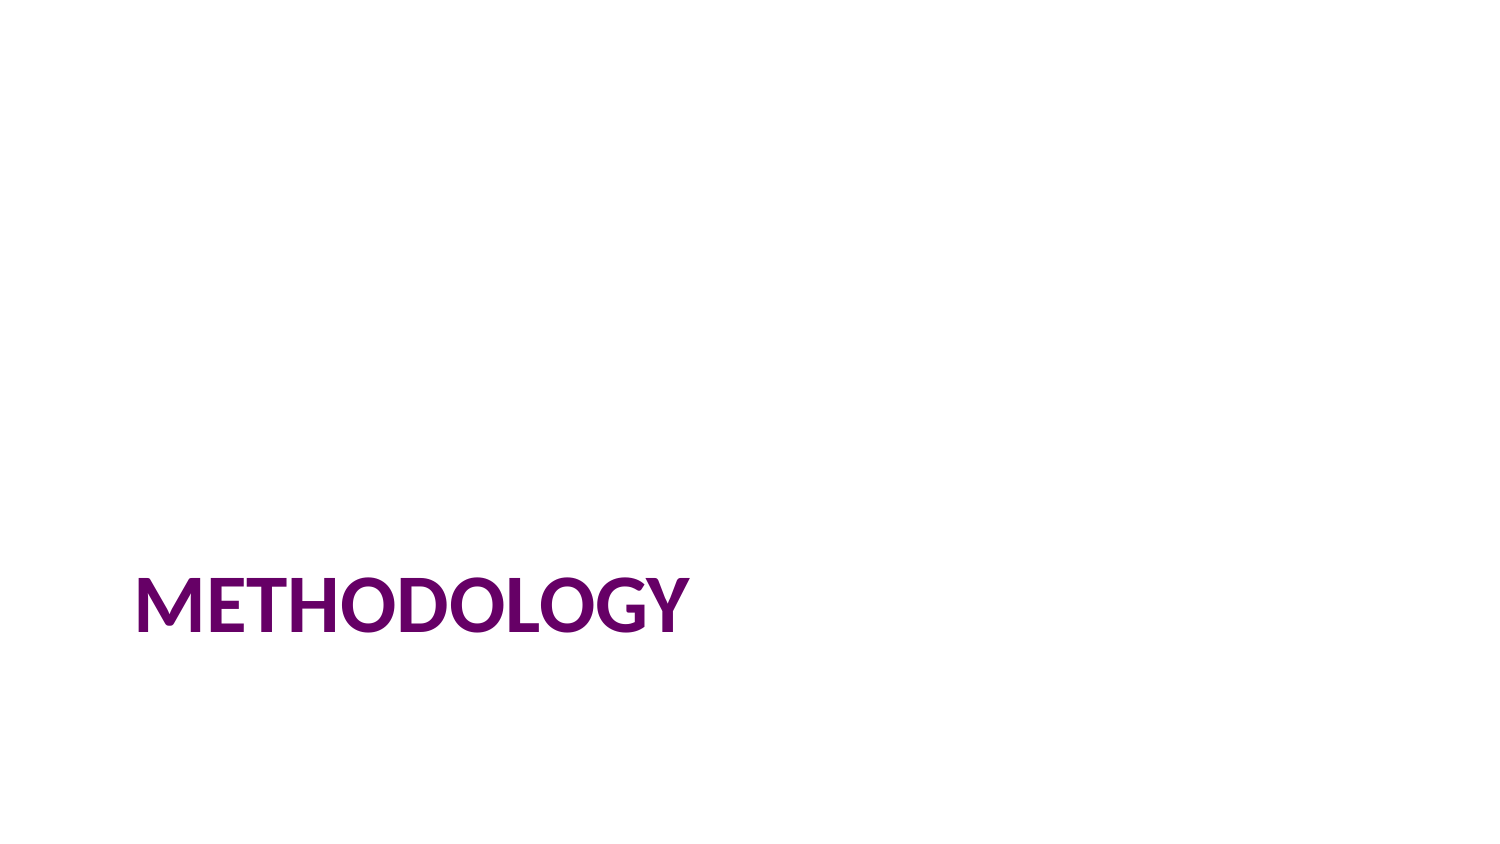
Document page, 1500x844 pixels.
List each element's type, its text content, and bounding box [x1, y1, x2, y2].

title METHODOLOGY [118, 542, 1394, 710]
